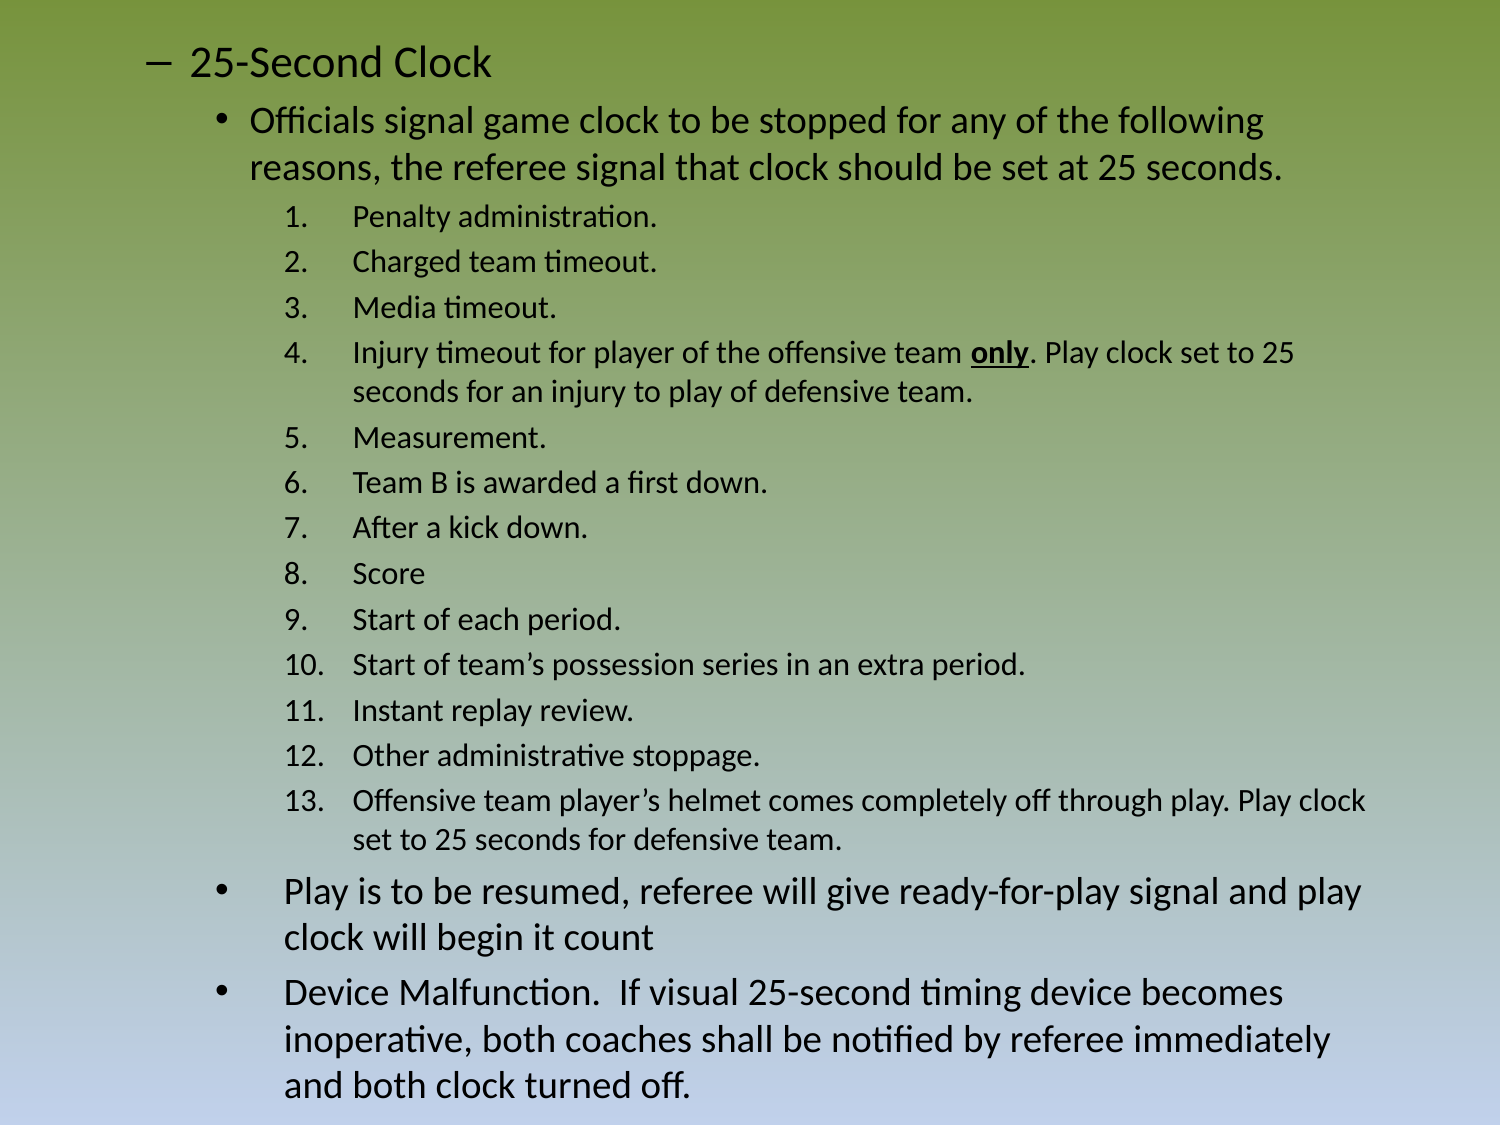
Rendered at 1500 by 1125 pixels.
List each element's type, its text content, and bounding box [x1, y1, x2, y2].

list 25-Second Clock Officials signal game clock to be stopped for any of the following reasons, the referee signal that clock should be set at 25 seconds. Penalty administration. Charged team timeout. Media timeout. Injury timeout for player of the offensive team only. Play clock set to 25 seconds for an injury to play of defensive team. Measurement. Team B is awarded a first down. After a kick down. Score Start of each period. Start of team’s possession series in an extra period. Instant replay review. Other administrative stoppage. Offensive team player’s helmet comes completely off through play. Play clock set to 25 seconds for defensive team. Play is to be resumed, referee will give ready-for-play signal and play clock will begin it count Device Malfunction. If visual 25-second timing device becomes inoperative, both coaches shall be notified by referee immediately and both clock turned off. [62, 24, 1413, 1125]
